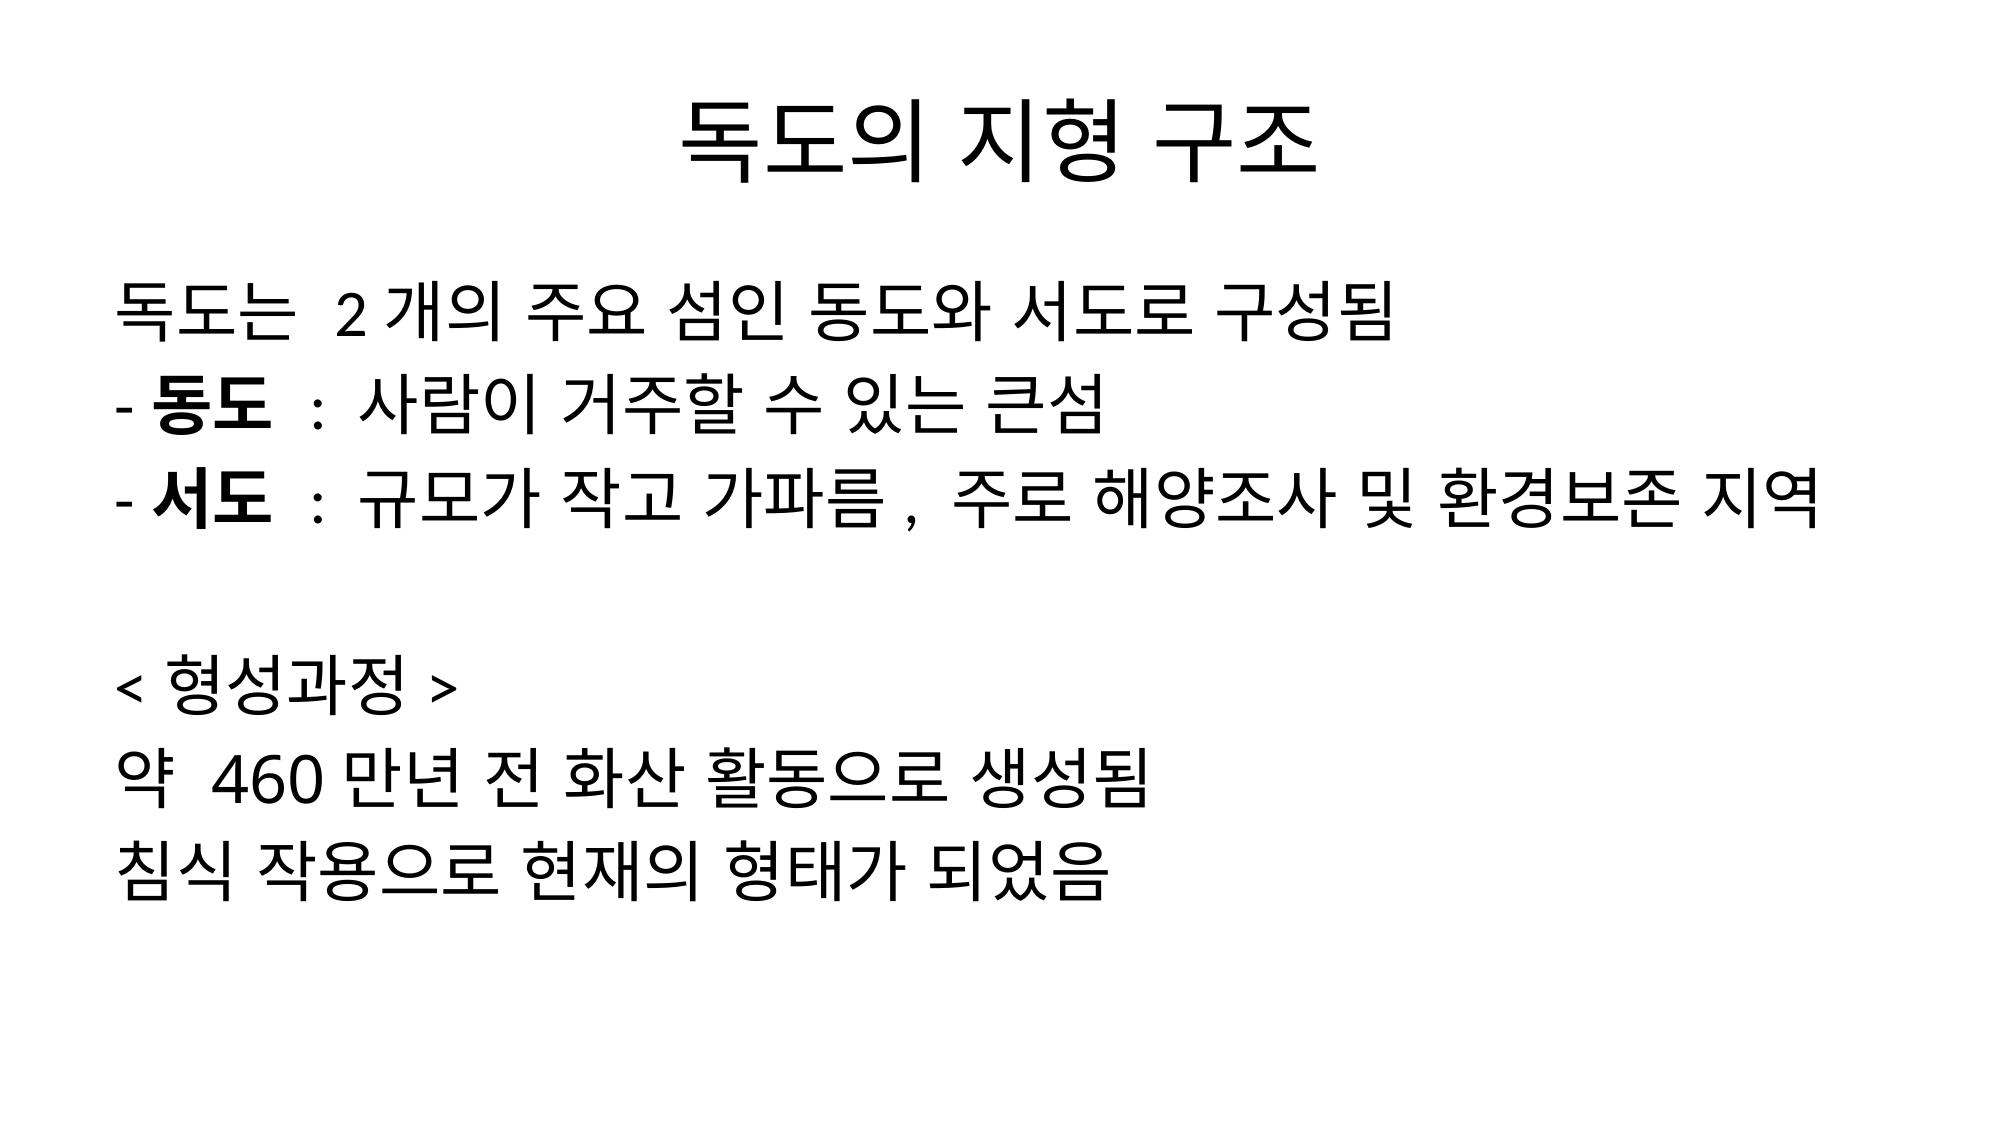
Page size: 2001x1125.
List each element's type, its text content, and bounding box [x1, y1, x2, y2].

title 독도의 지형 구조 [99, 45, 1900, 233]
list 독도는 2개의 주요 섬인 동도와 서도로 구성됨 -동도 : 사람이 거주할 수 있는 큰섬 -서도 : 규모가 작고 가파름, 주로 해양조사 및 환경보존 지역 <형성과정> 약 460만년 전 화산 활동으로 생성됨 침식 작용으로 현재의 형태가 되었음 [99, 262, 1900, 1005]
